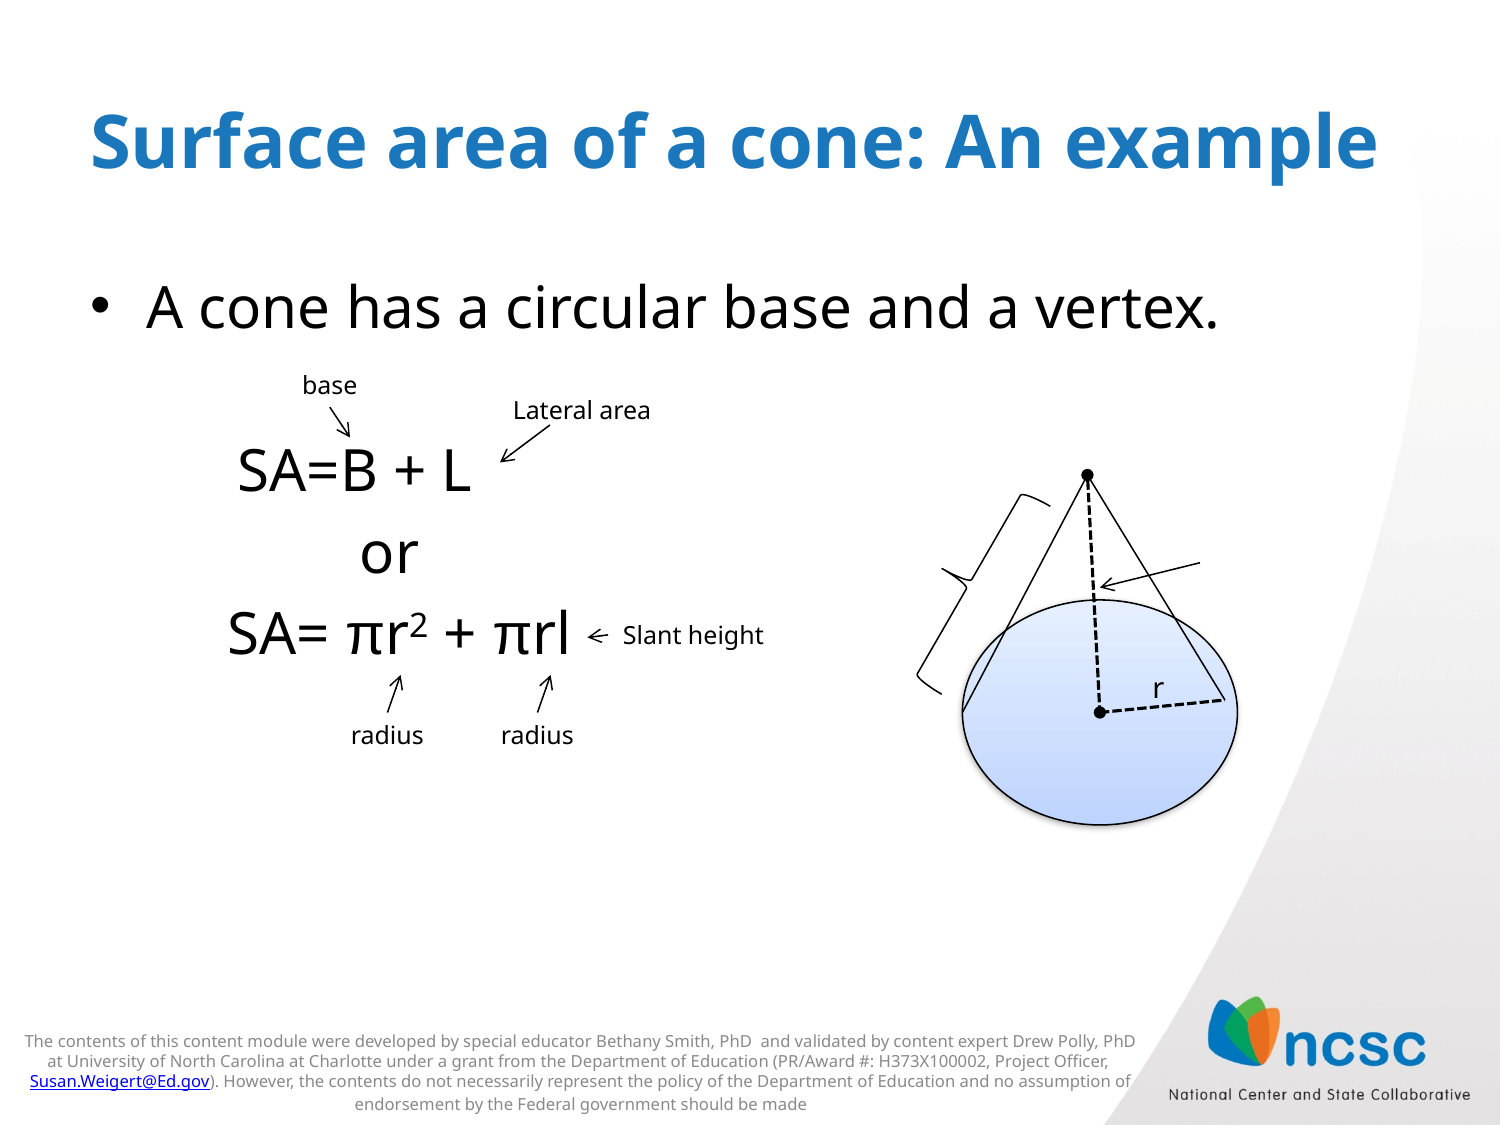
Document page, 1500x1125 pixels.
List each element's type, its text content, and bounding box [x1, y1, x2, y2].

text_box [329, 407, 351, 438]
footer The contents of this content module were developed by special educator Bethany Smith, PhD and validated by content expert Drew Polly, PhD at University of North Carolina at Charlotte under a grant from the Department of Education (PR/Award #: H373X100002, Project Officer, Susan.Weigert@Ed.gov). However, the contents do not necessarily represent the policy of the Department of Education and no assumption of endorsement by the Federal government should be made [0, 1042, 1163, 1103]
list A cone has a circular base and a vertex. SA=B + L or SA= πr2 + πrl [74, 262, 1426, 1006]
picture [0, 0, 1500, 1125]
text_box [937, 474, 1238, 826]
text_box radius [486, 712, 589, 758]
text_box Slant height [608, 612, 779, 658]
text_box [537, 674, 551, 713]
text_box Lateral area [498, 387, 667, 433]
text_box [587, 634, 613, 638]
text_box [387, 674, 401, 713]
text_box base [287, 362, 373, 408]
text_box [499, 424, 551, 463]
title Surface area of a cone: An example [74, 44, 1426, 233]
text_box radius [336, 712, 439, 758]
